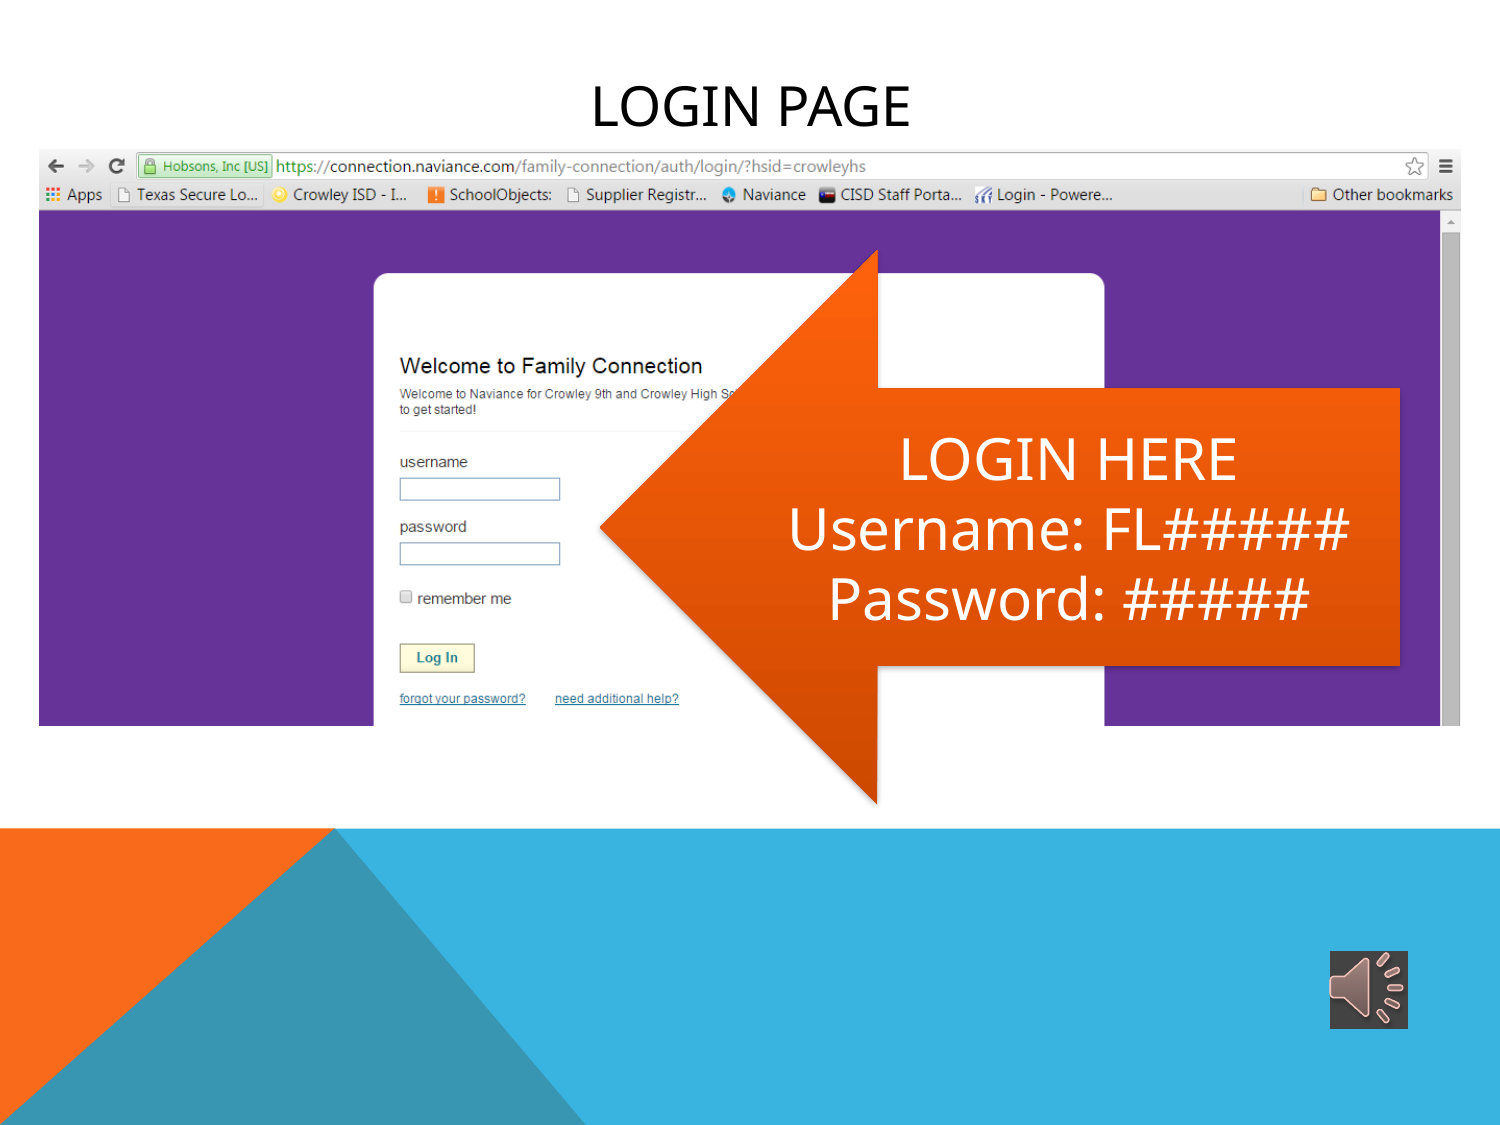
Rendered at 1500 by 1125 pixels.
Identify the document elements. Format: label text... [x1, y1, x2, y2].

picture [1328, 949, 1409, 1031]
picture [39, 149, 1461, 727]
text_box LOGIN HERE Username: FL##### Password: ##### [807, 735, 878, 805]
text_box Login page [134, 59, 1369, 148]
